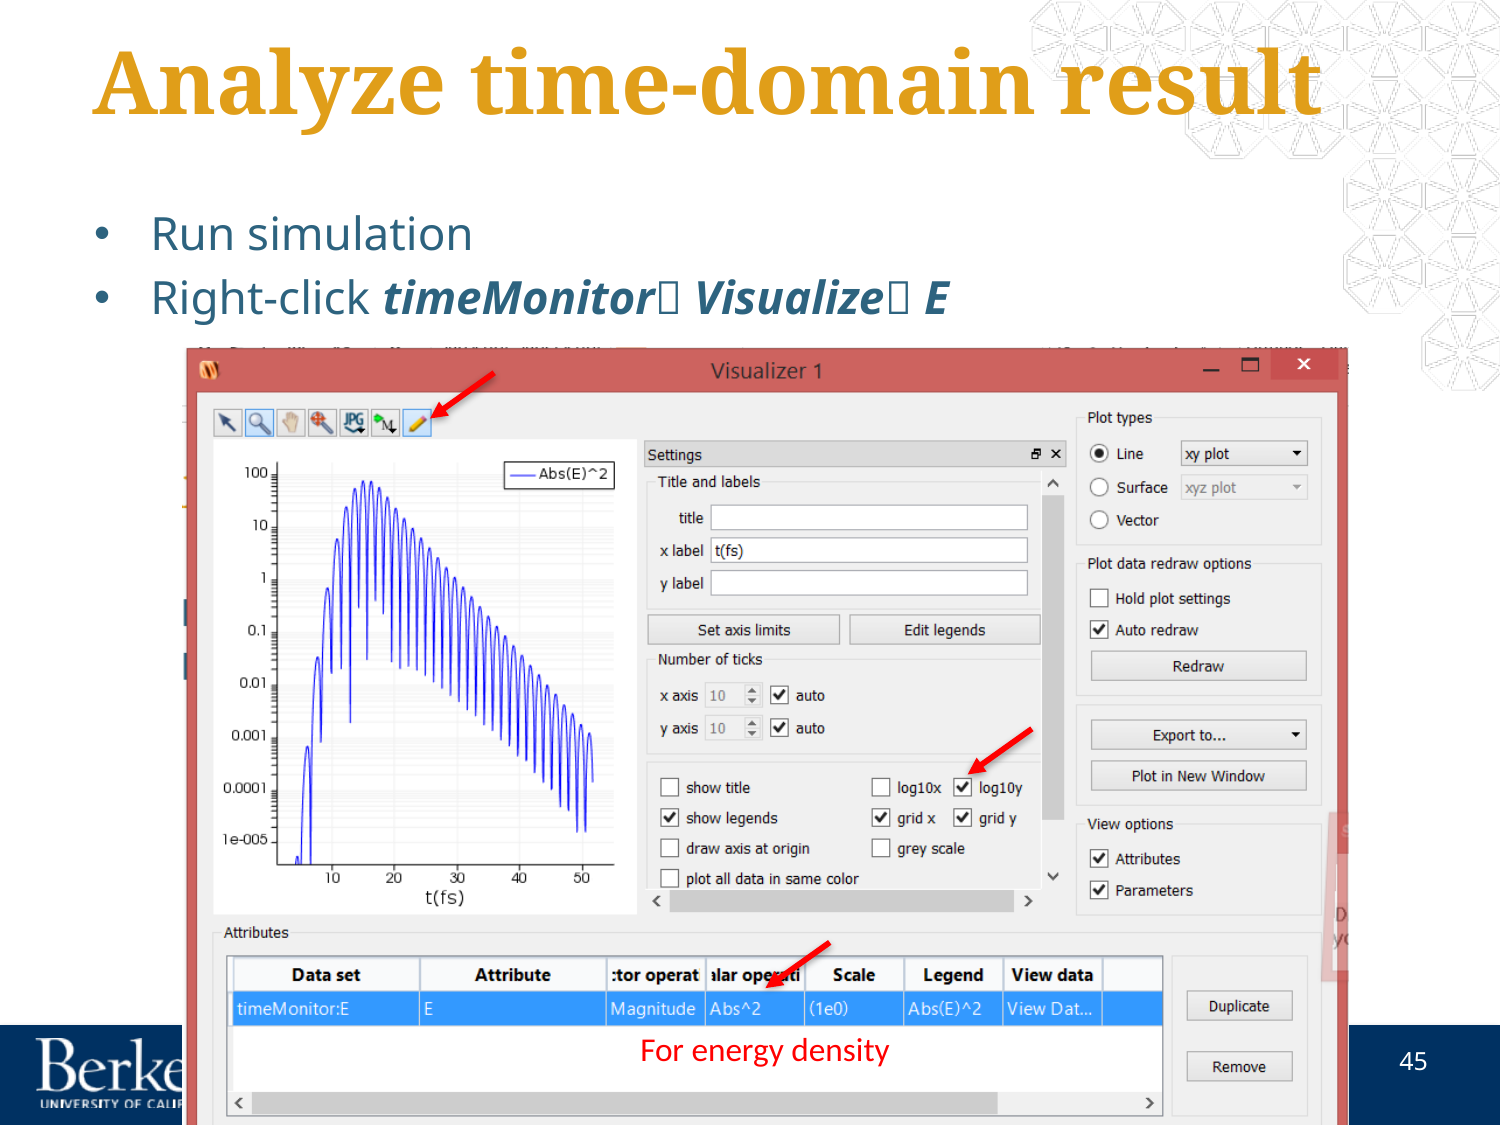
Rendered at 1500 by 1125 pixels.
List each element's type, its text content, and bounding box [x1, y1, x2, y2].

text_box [765, 942, 830, 989]
title Analyze time-domain result [77, 19, 1351, 175]
list Run simulation Right-click timeMonitor Visualize E [79, 197, 1349, 956]
picture [181, 346, 1350, 1125]
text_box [967, 728, 1033, 775]
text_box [429, 372, 495, 419]
